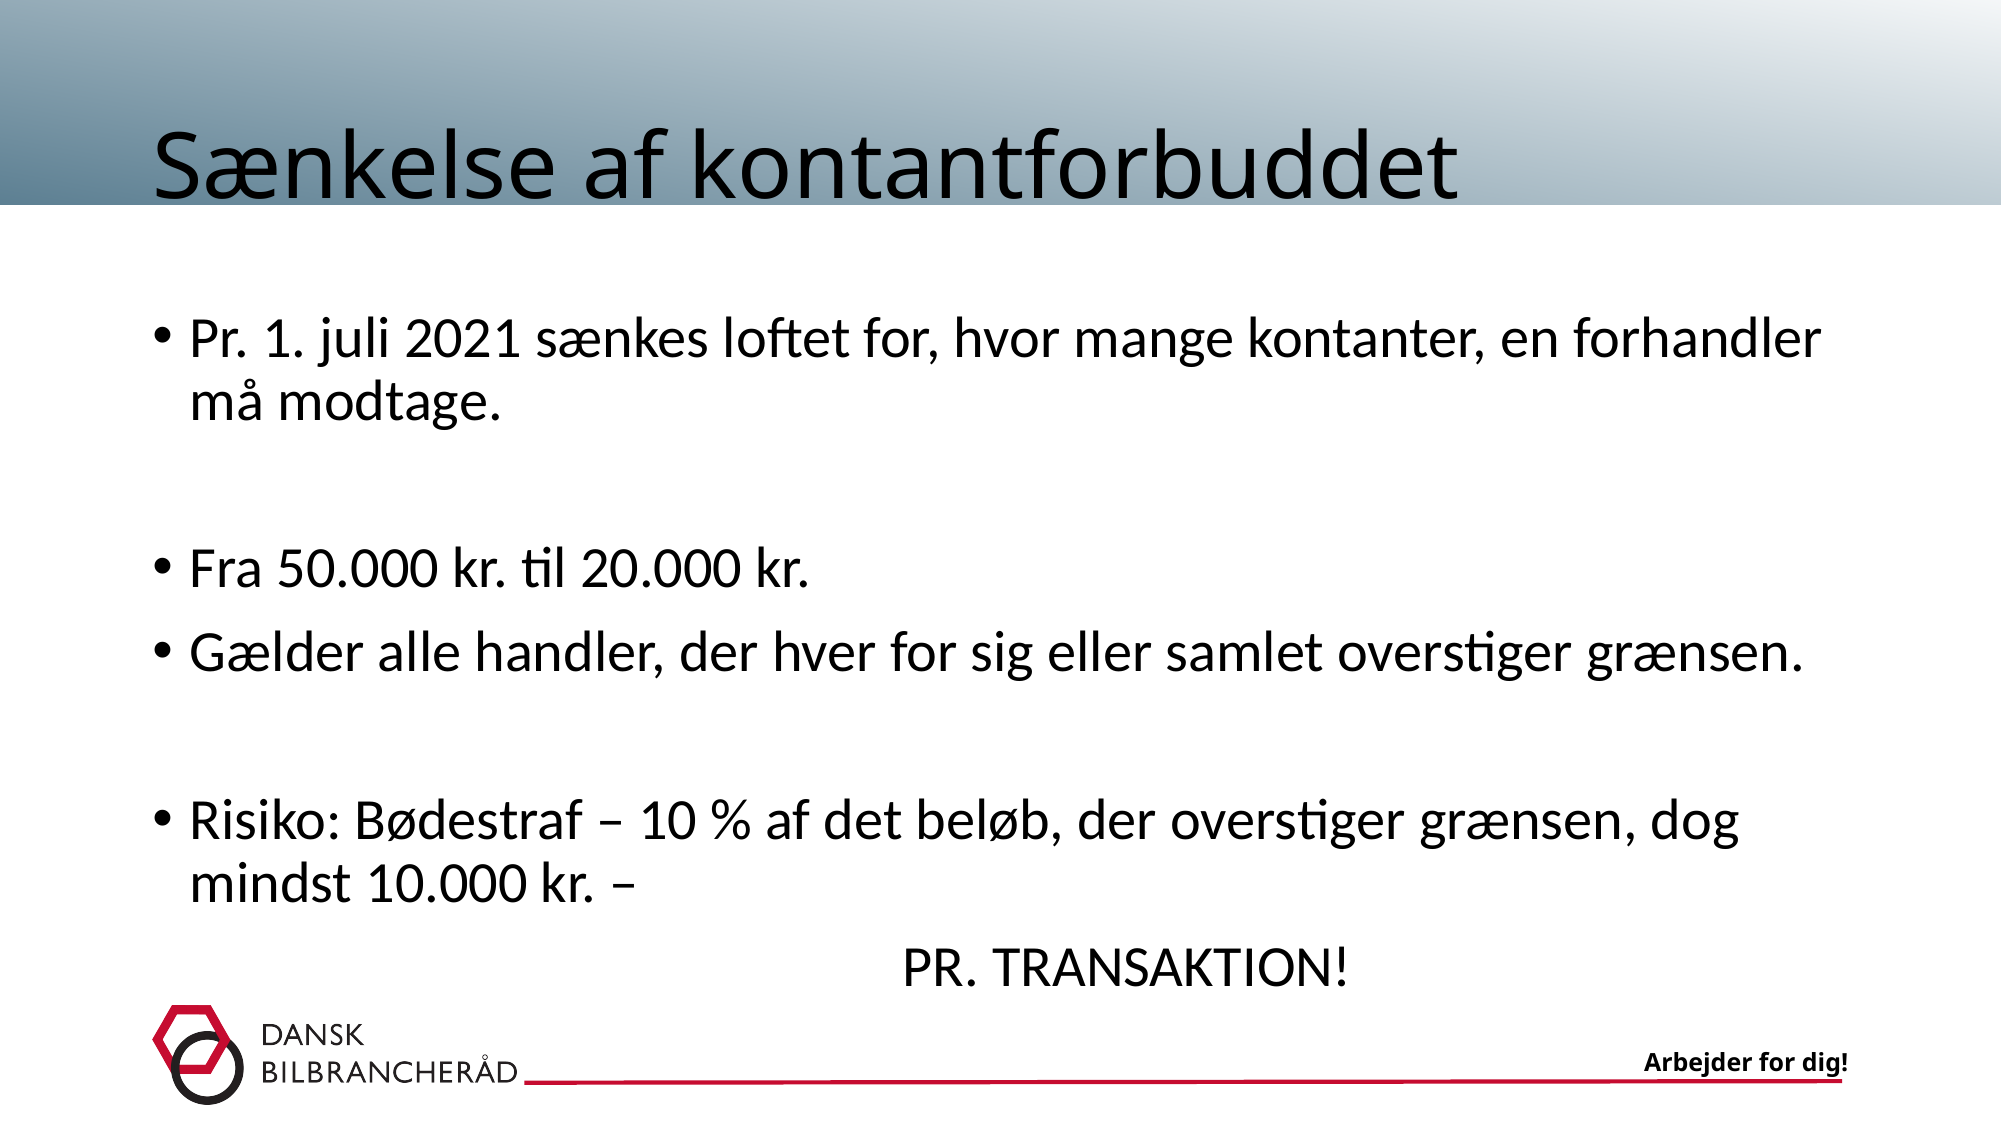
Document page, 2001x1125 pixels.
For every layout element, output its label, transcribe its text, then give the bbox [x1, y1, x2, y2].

title Sænkelse af kontantforbuddet [137, 59, 1863, 278]
picture [152, 1014, 517, 1105]
list Pr. 1. juli 2021 sænkes loftet for, hvor mange kontanter, en forhandler må modtage. Fra 50.000 kr. til 20.000 kr. Gælder alle handler, der hver for sig eller samlet overstiger grænsen. Risiko: Bødestraf – 10 % af det beløb, der overstiger grænsen, dog mindst 10.000 kr. – PR. TRANSAKTION! [137, 299, 1863, 1014]
